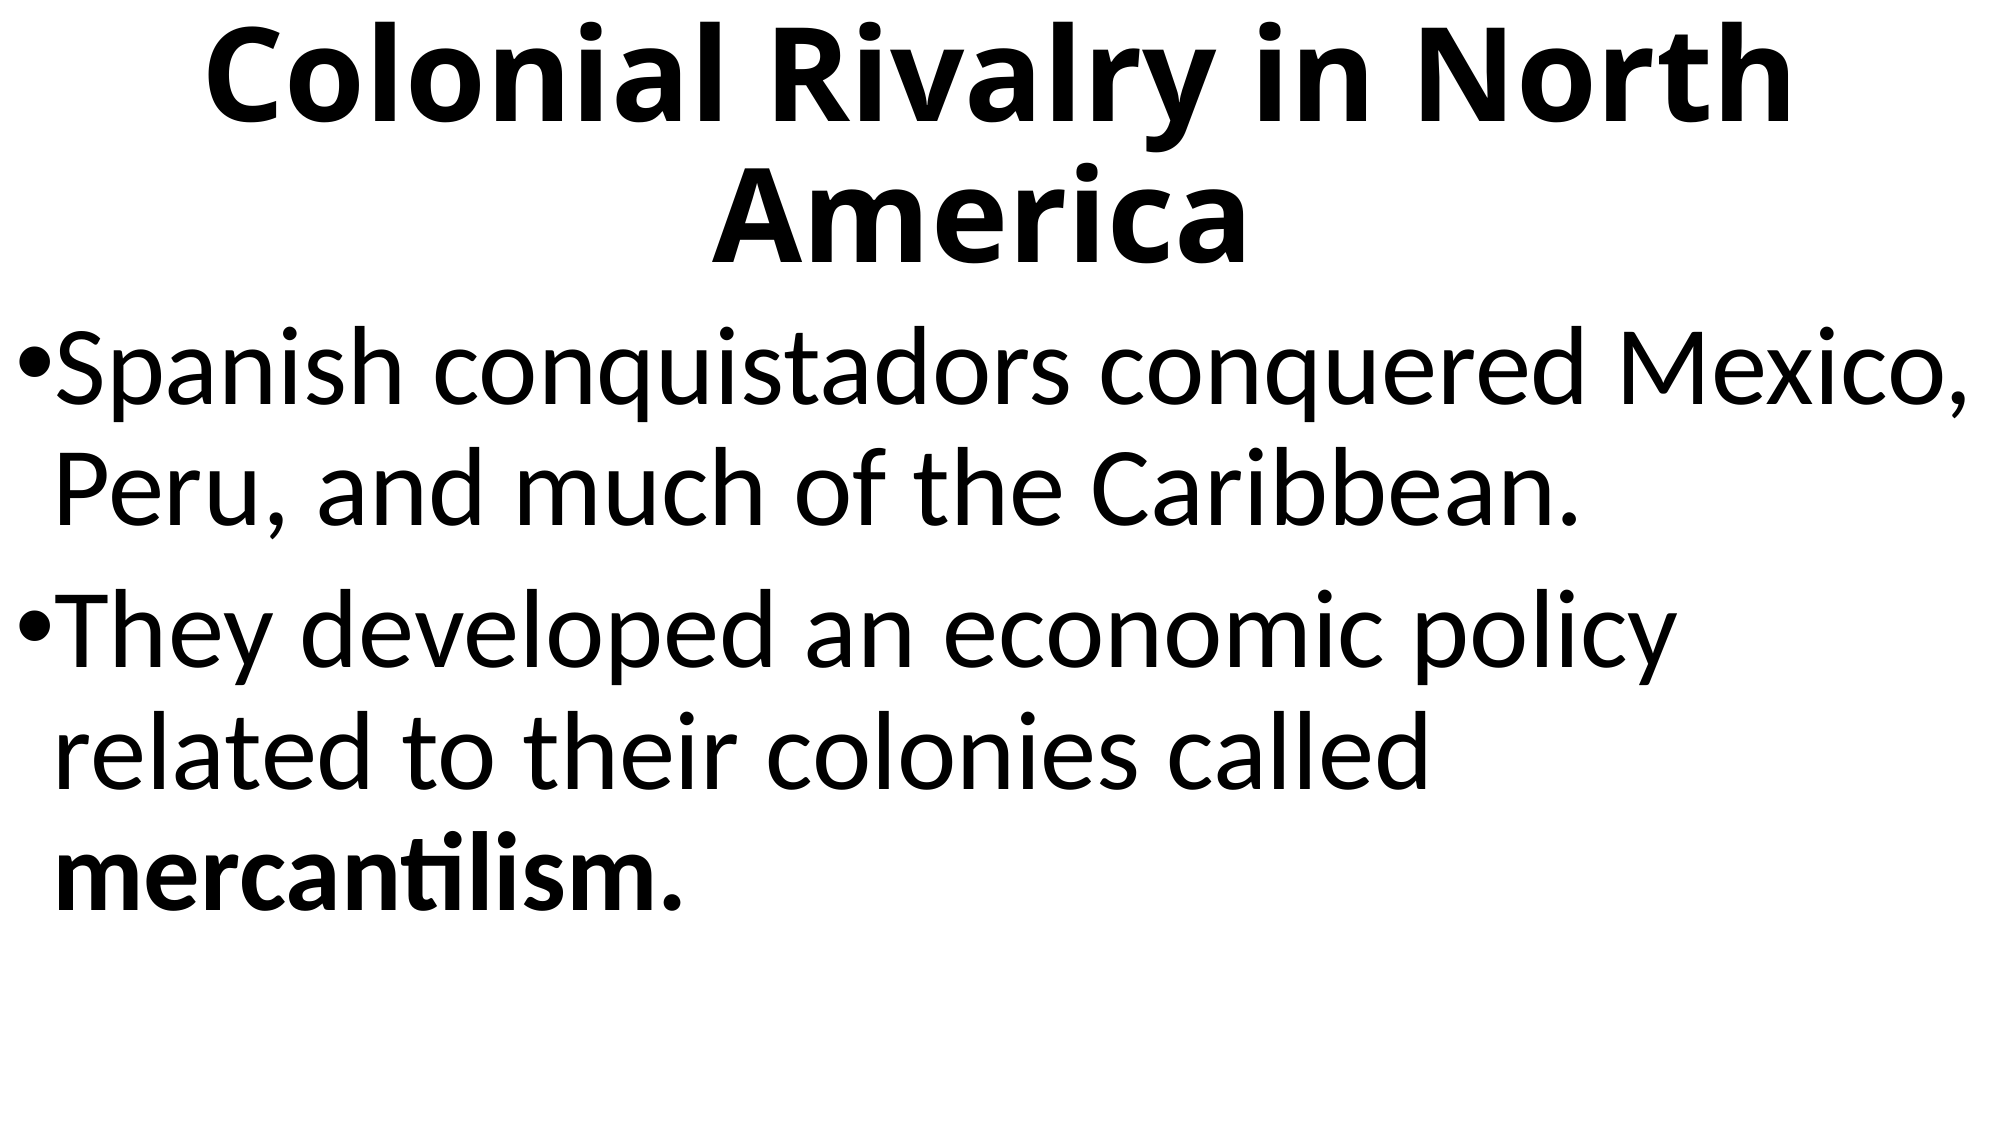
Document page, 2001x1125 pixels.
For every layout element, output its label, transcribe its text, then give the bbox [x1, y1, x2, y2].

title Colonial Rivalry in North America [0, 0, 2000, 299]
list Spanish conquistadors conquered Mexico, Peru, and much of the Caribbean. They developed an economic policy related to their colonies called mercantilism. [0, 299, 2000, 1125]
